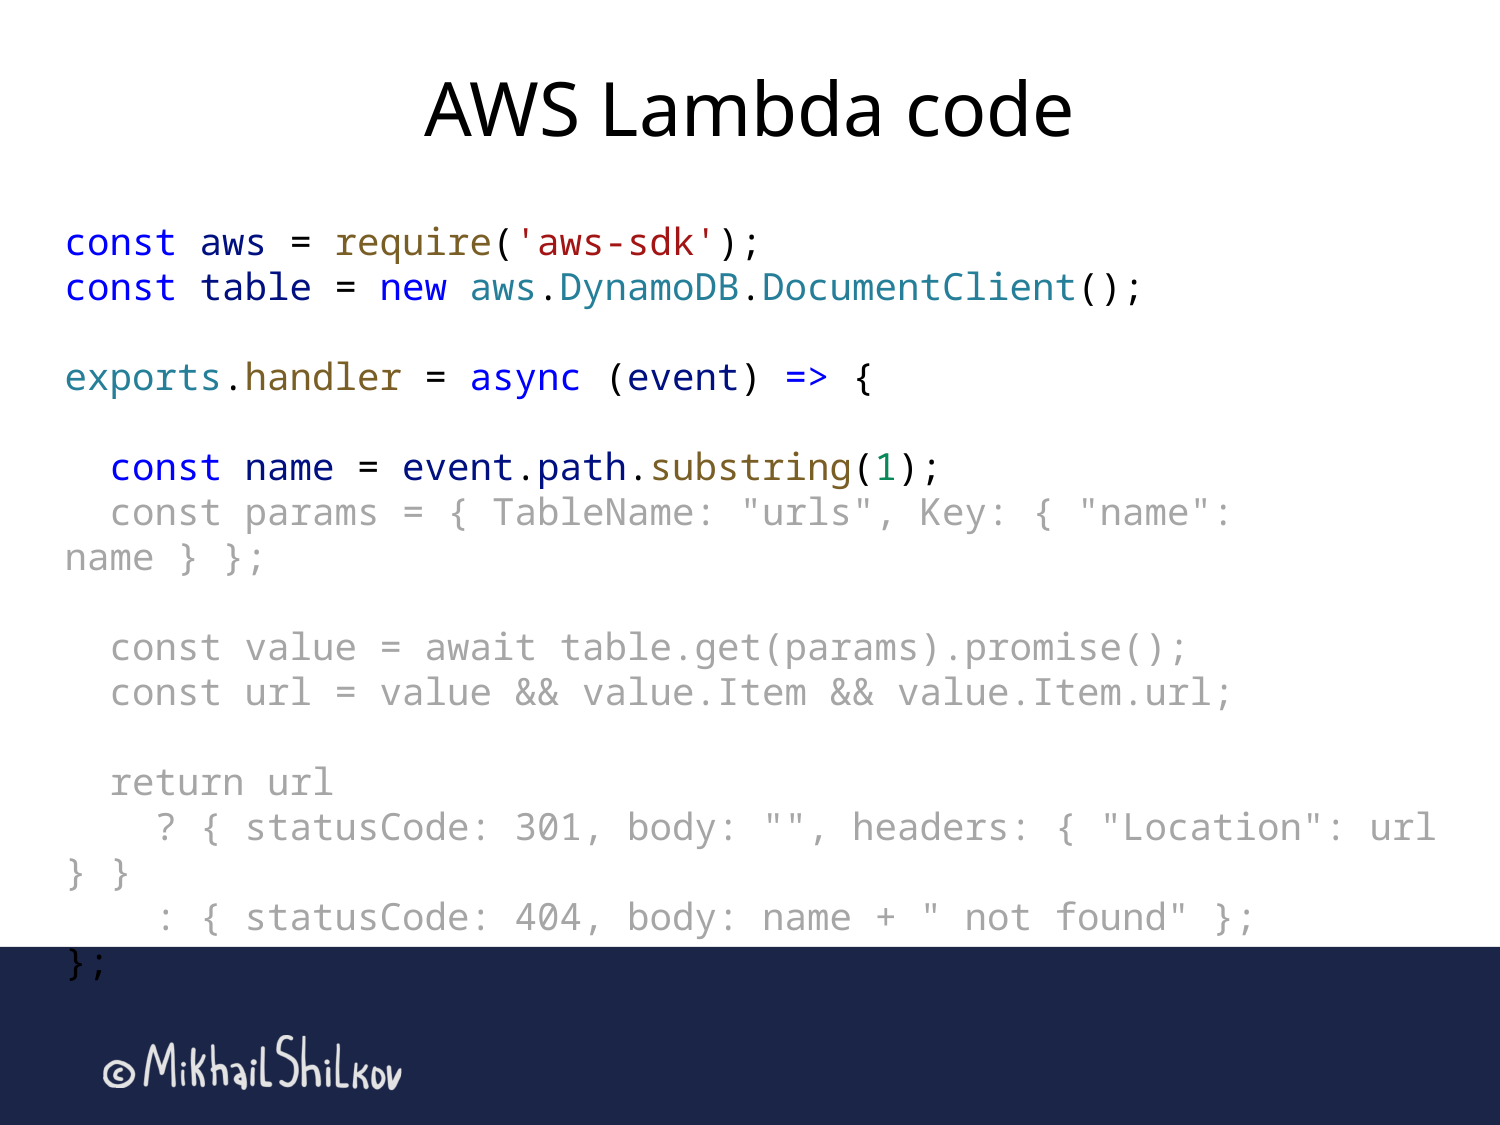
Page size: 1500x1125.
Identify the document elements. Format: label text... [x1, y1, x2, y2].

text_box const aws = require('aws-sdk'); const table = new aws.DynamoDB.DocumentClient(); exports.handler = async (event) => { const name = event.path.substring(1); const params = { TableName: "urls", Key: { "name": name } }; const value = await table.get(params).promise(); const url = value && value.Item && value.Item.url; return url ? { statusCode: 301, body: "", headers: { "Location": url } } : { statusCode: 404, body: name + " not found" }; }; [49, 210, 1461, 1081]
title AWS Lambda code [103, 52, 1397, 173]
